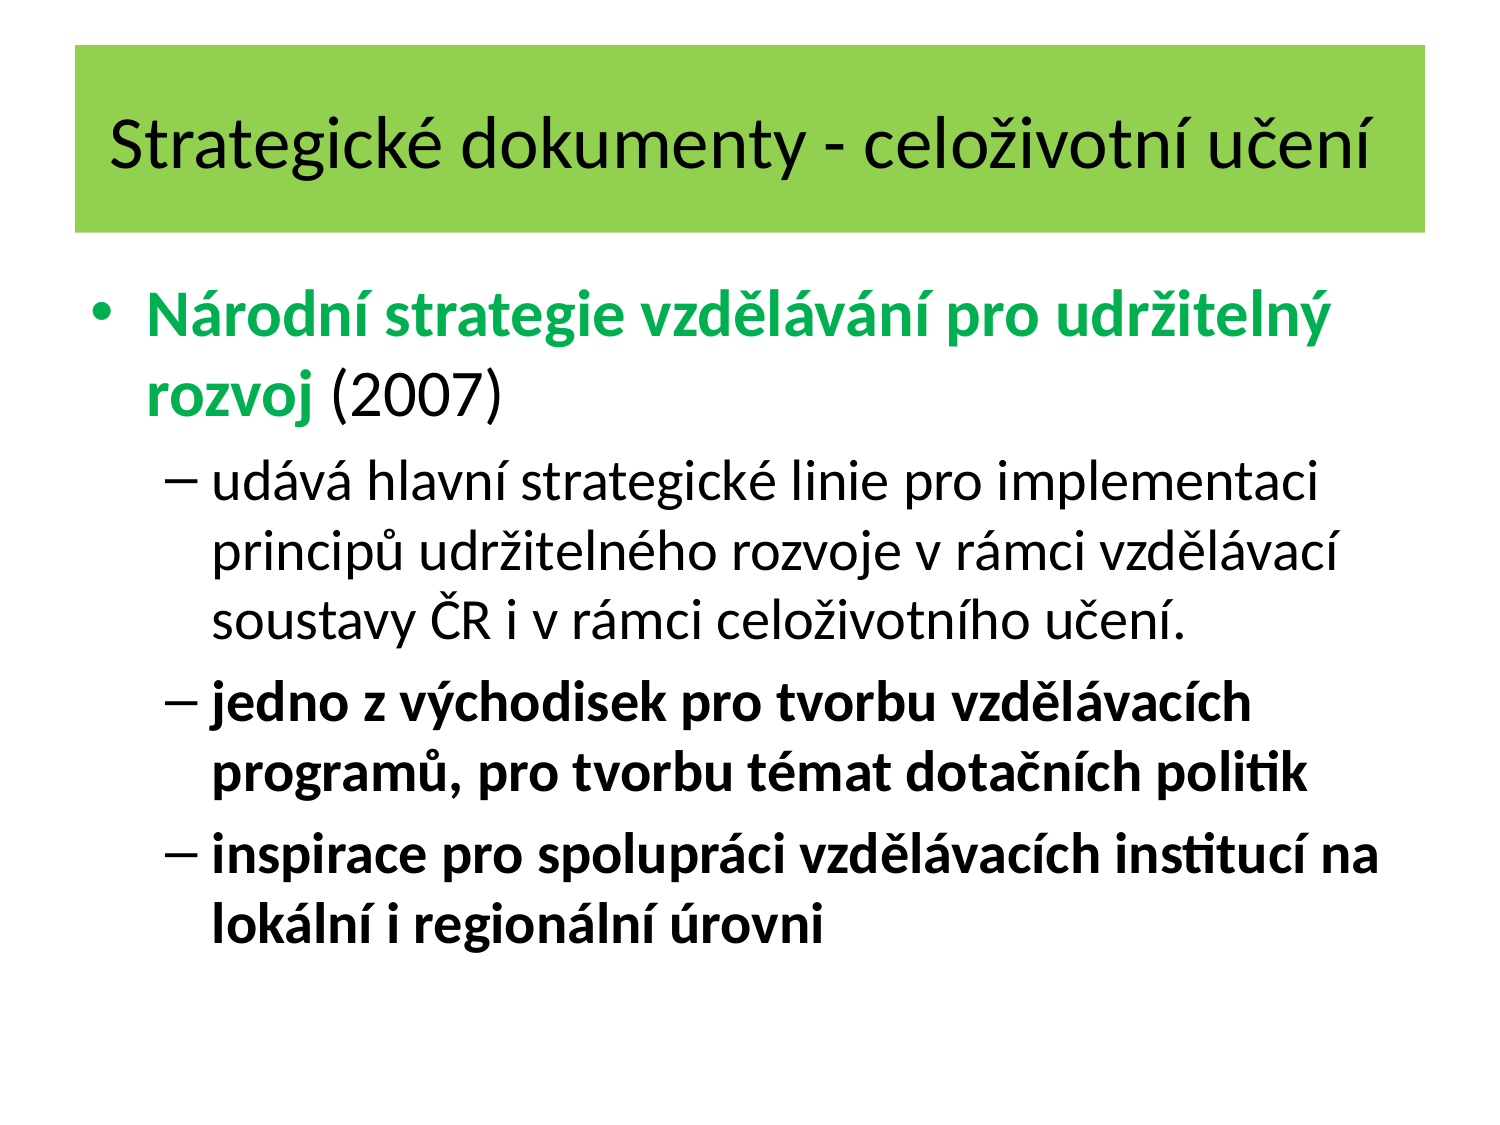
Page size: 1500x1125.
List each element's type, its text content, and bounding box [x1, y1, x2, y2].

title Strategické dokumenty - celoživotní učení [75, 45, 1425, 233]
list Národní strategie vzdělávání pro udržitelný rozvoj (2007) udává hlavní strategické linie pro implementaci principů udržitelného rozvoje v rámci vzdělávací soustavy ČR i v rámci celoživotního učení. jedno z východisek pro tvorbu vzdělávacích programů, pro tvorbu témat dotačních politik inspirace pro spolupráci vzdělávacích institucí na lokální i regionální úrovni [75, 262, 1425, 1005]
